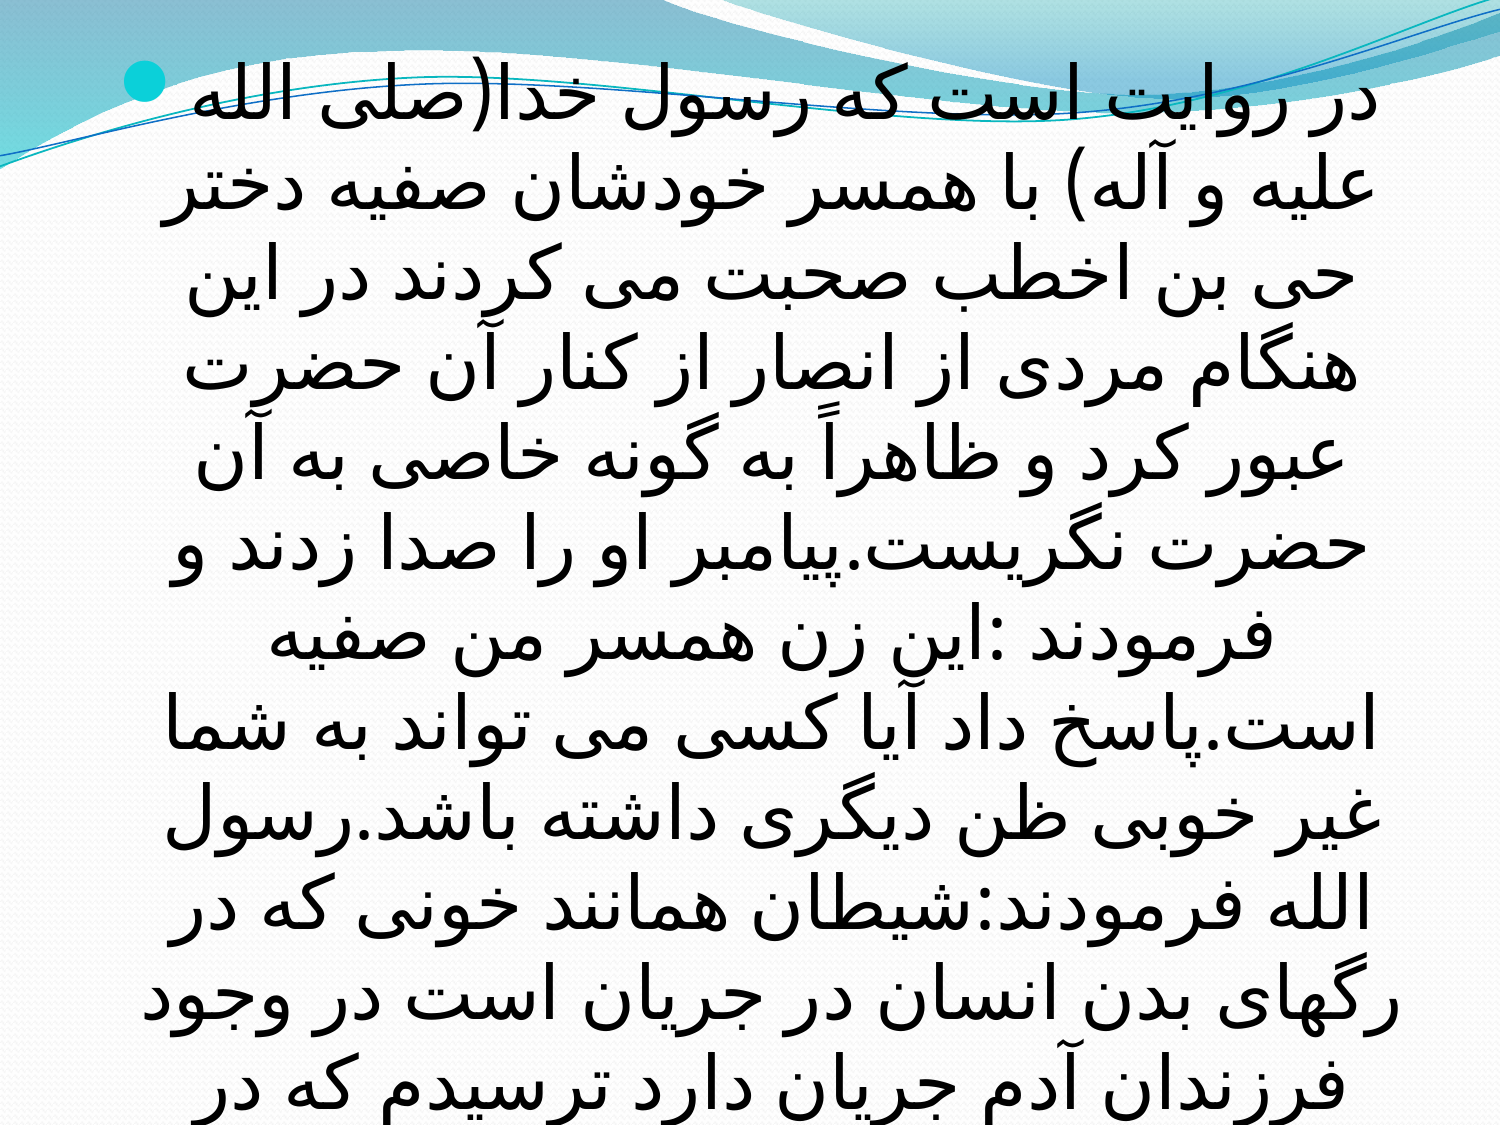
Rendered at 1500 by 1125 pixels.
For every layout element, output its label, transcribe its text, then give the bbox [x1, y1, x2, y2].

list در روایت است که رسول خدا(صلی الله علیه و آله) با همسر خودشان صفیه دختر حی بن اخطب صحبت می کردند در این هنگام مردی از انصار از کنار آن حضرت عبور کرد و ظاهراً به گونه خاصی به آن حضرت نگریست.پیامبر او را صدا زدند و فرمودند :این زن همسر من صفیه است.پاسخ داد آیا کسی می تواند به شما غیر خوبی ظن دیگری داشته باشد.رسول الله فرمودند:شیطان همانند خونی که در رگهای بدن انسان در جریان است در وجود فرزندان آدم جریان دارد ترسیدم که در وجود تو نیز داخل شده باشد.( جامع السعادات،ج1،ص283 [75, 37, 1425, 1038]
